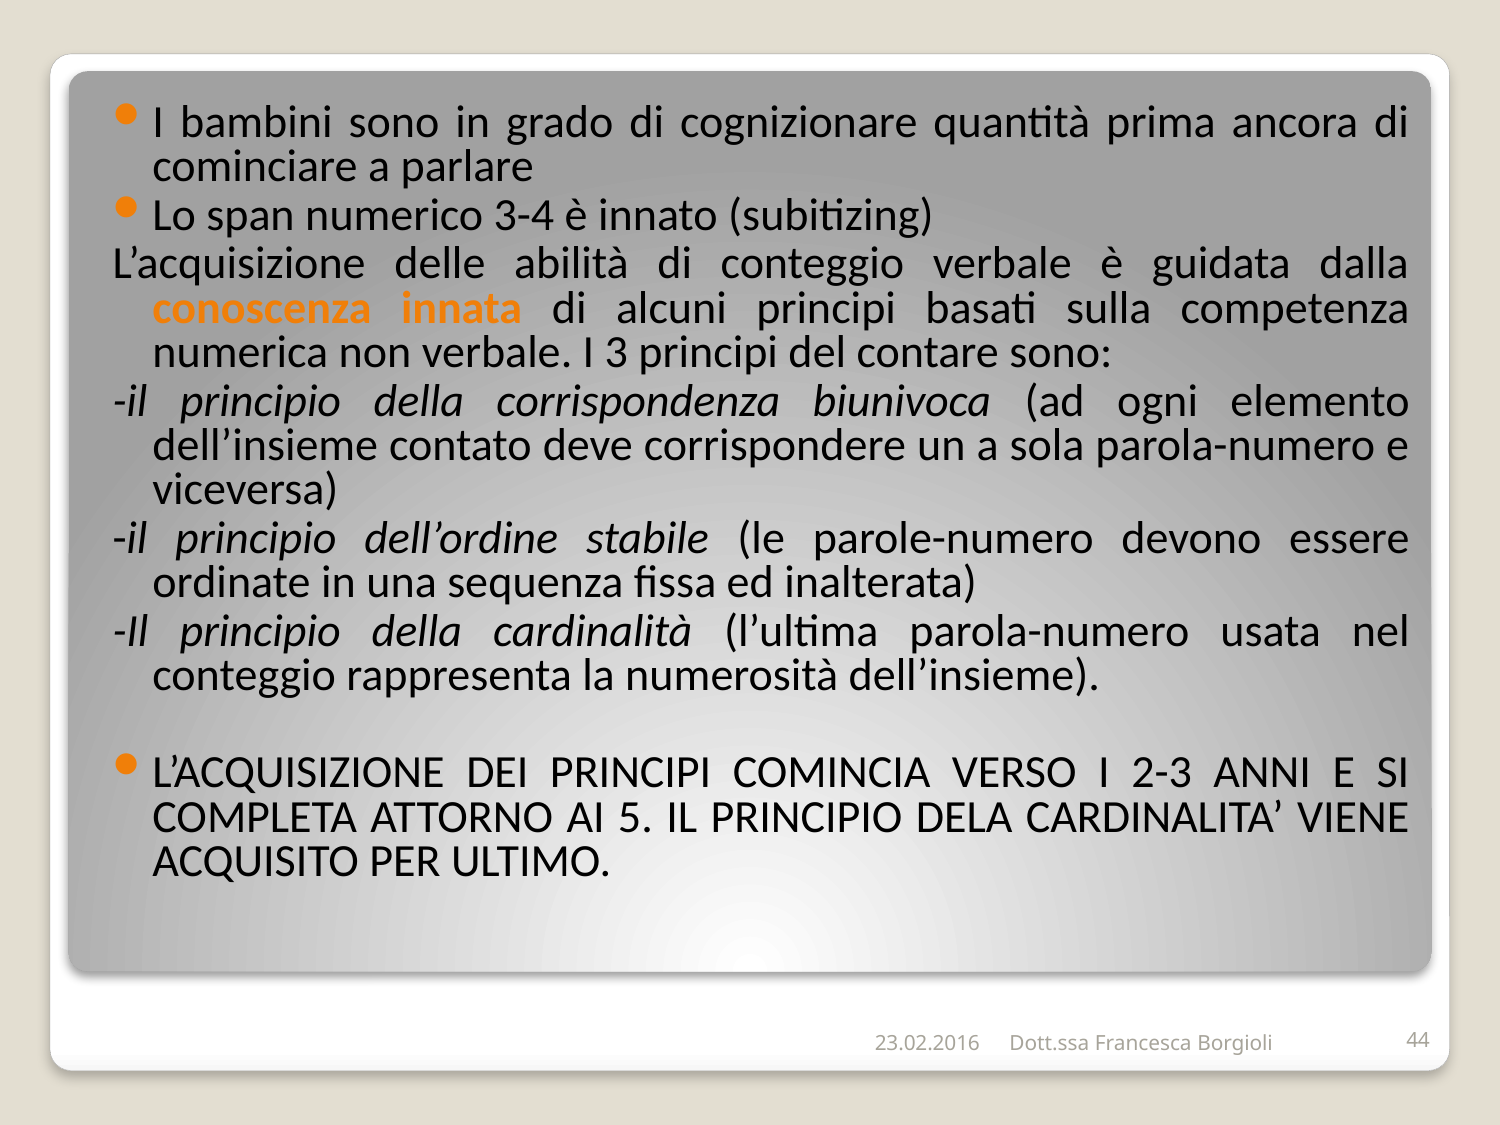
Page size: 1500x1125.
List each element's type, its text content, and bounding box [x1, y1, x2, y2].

footer Dott.ssa Francesca Borgioli [994, 1002, 1369, 1063]
slide_number 44 [1369, 1002, 1445, 1063]
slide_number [619, 1002, 994, 1063]
list I bambini sono in grado di cognizionare quantità prima ancora di cominciare a parlare Lo span numerico 3-4 è innato (subitizing) L’acquisizione delle abilità di conteggio verbale è guidata dalla conoscenza innata di alcuni principi basati sulla competenza numerica non verbale. I 3 principi del contare sono: -il principio della corrispondenza biunivoca (ad ogni elemento dell’insieme contato deve corrispondere un a sola parola-numero e viceversa) -il principio dell’ordine stabile (le parole-numero devono essere ordinate in una sequenza fissa ed inalterata) -Il principio della cardinalità (l’ultima parola-numero usata nel conteggio rappresenta la numerosità dell’insieme). L’ACQUISIZIONE DEI PRINCIPI COMINCIA VERSO I 2-3 ANNI E SI COMPLETA ATTORNO AI 5. IL PRINCIPIO DELA CARDINALITA’ VIENE ACQUISITO PER ULTIMO. [82, 86, 1426, 894]
